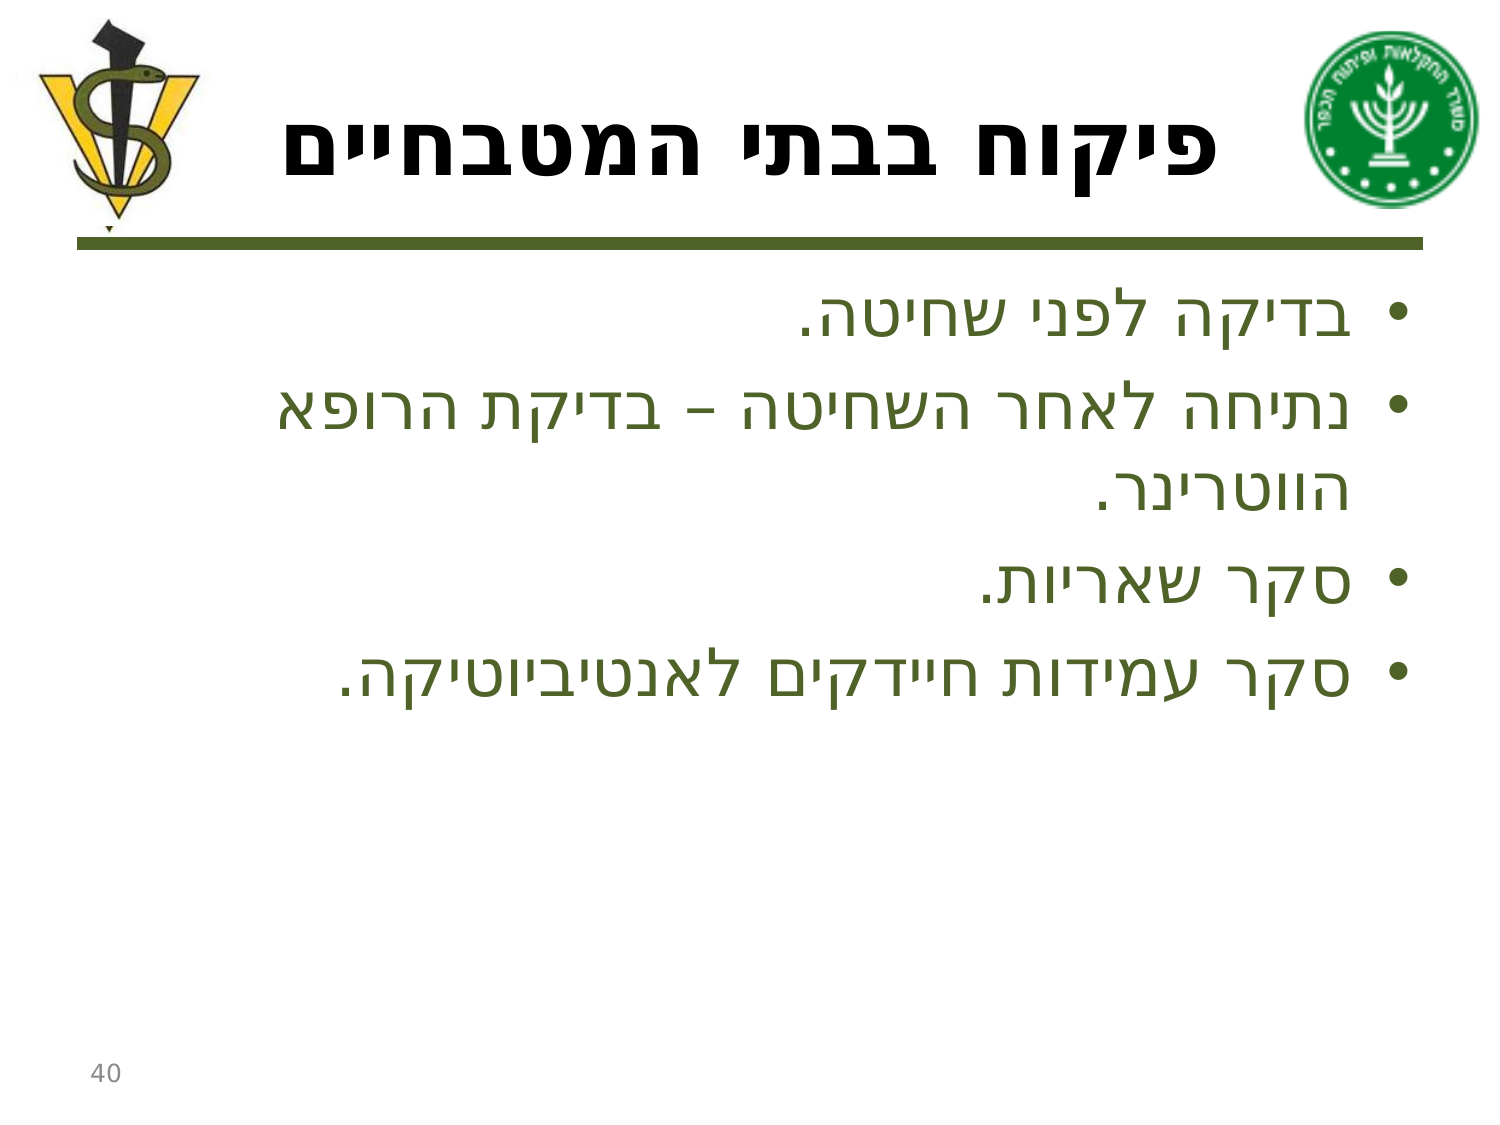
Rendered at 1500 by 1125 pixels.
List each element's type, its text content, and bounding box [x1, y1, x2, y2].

picture [1292, 30, 1493, 209]
list בדיקה לפני שחיטה. נתיחה לאחר השחיטה – בדיקת הרופא הווטרינר. סקר שאריות. סקר עמידות חיידקים לאנטיביוטיקה. [75, 262, 1425, 1005]
title פיקוח בבתי המטבחיים [206, 45, 1294, 233]
slide_number 40 [75, 1042, 425, 1103]
picture [0, 18, 239, 239]
